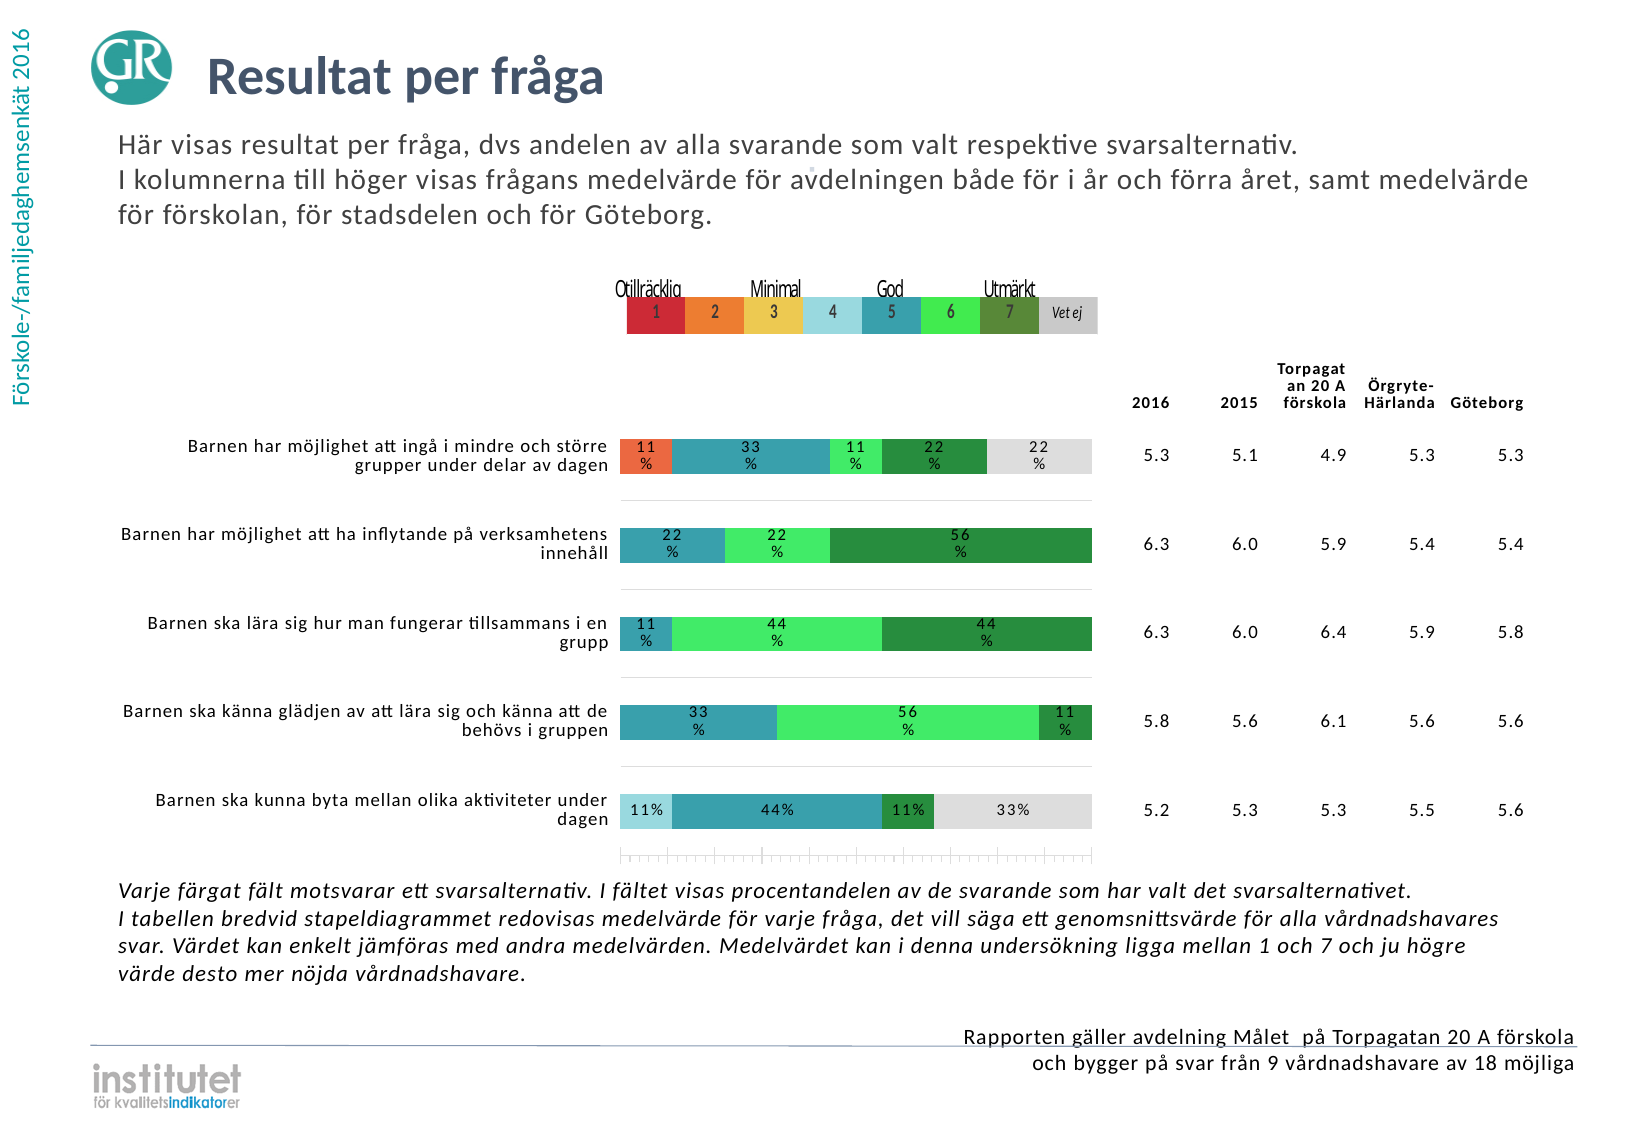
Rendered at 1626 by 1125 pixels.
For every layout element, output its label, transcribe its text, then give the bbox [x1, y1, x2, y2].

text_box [17, 1045, 1578, 1111]
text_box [207, 40, 1460, 126]
text_box Här visas resultat per fråga, dvs andelen av alla svarande som valt respektive svarsalternativ. I kolumnerna till höger visas frågans medelvärde för avdelningen både för i år och förra året, samt medelvärde för förskolan, för stadsdelen och för Göteborg. [118, 125, 1537, 262]
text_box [118, 153, 1506, 213]
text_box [118, 1047, 1506, 1052]
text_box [609, 269, 1099, 336]
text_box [118, 875, 1506, 1045]
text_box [118, 324, 1453, 1039]
